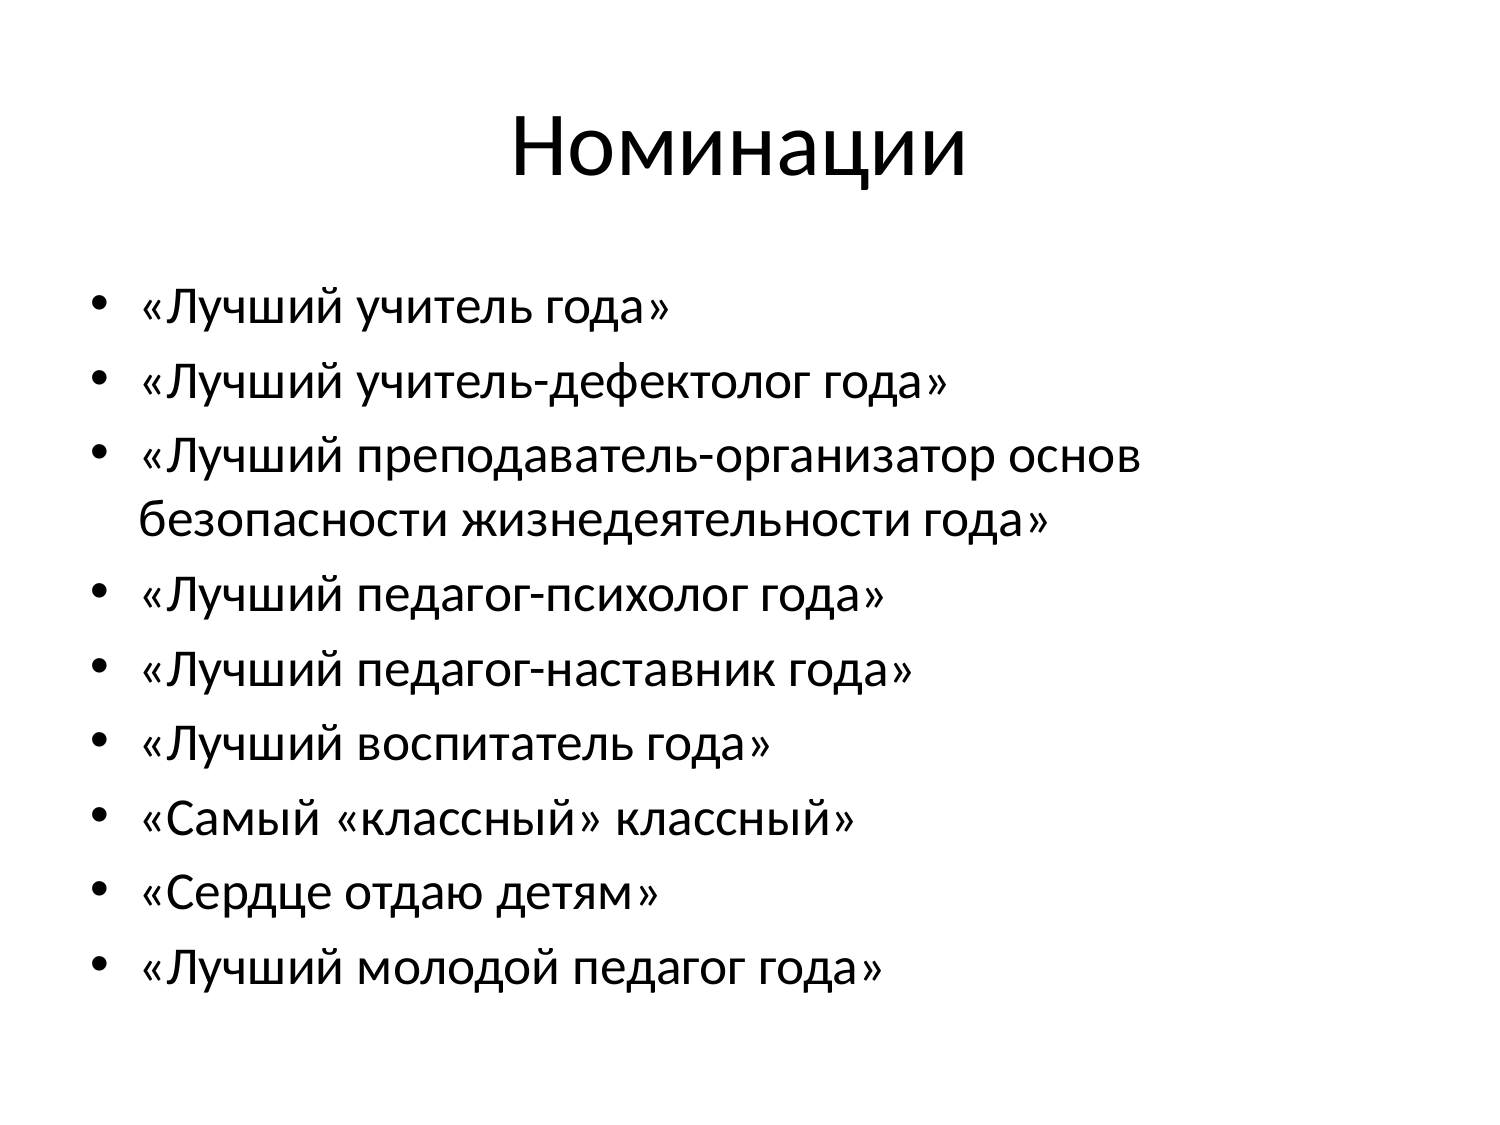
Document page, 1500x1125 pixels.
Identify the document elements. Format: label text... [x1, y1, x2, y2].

list «Лучший учитель года» «Лучший учитель-дефектолог года» «Лучший преподаватель-организатор основ безопасности жизнедеятельности года» «Лучший педагог-психолог года» «Лучший педагог-наставник года» «Лучший воспитатель года» «Самый «классный» классный» «Сердце отдаю детям» «Лучший молодой педагог года» [75, 262, 1425, 1005]
title Номинации [75, 45, 1425, 233]
